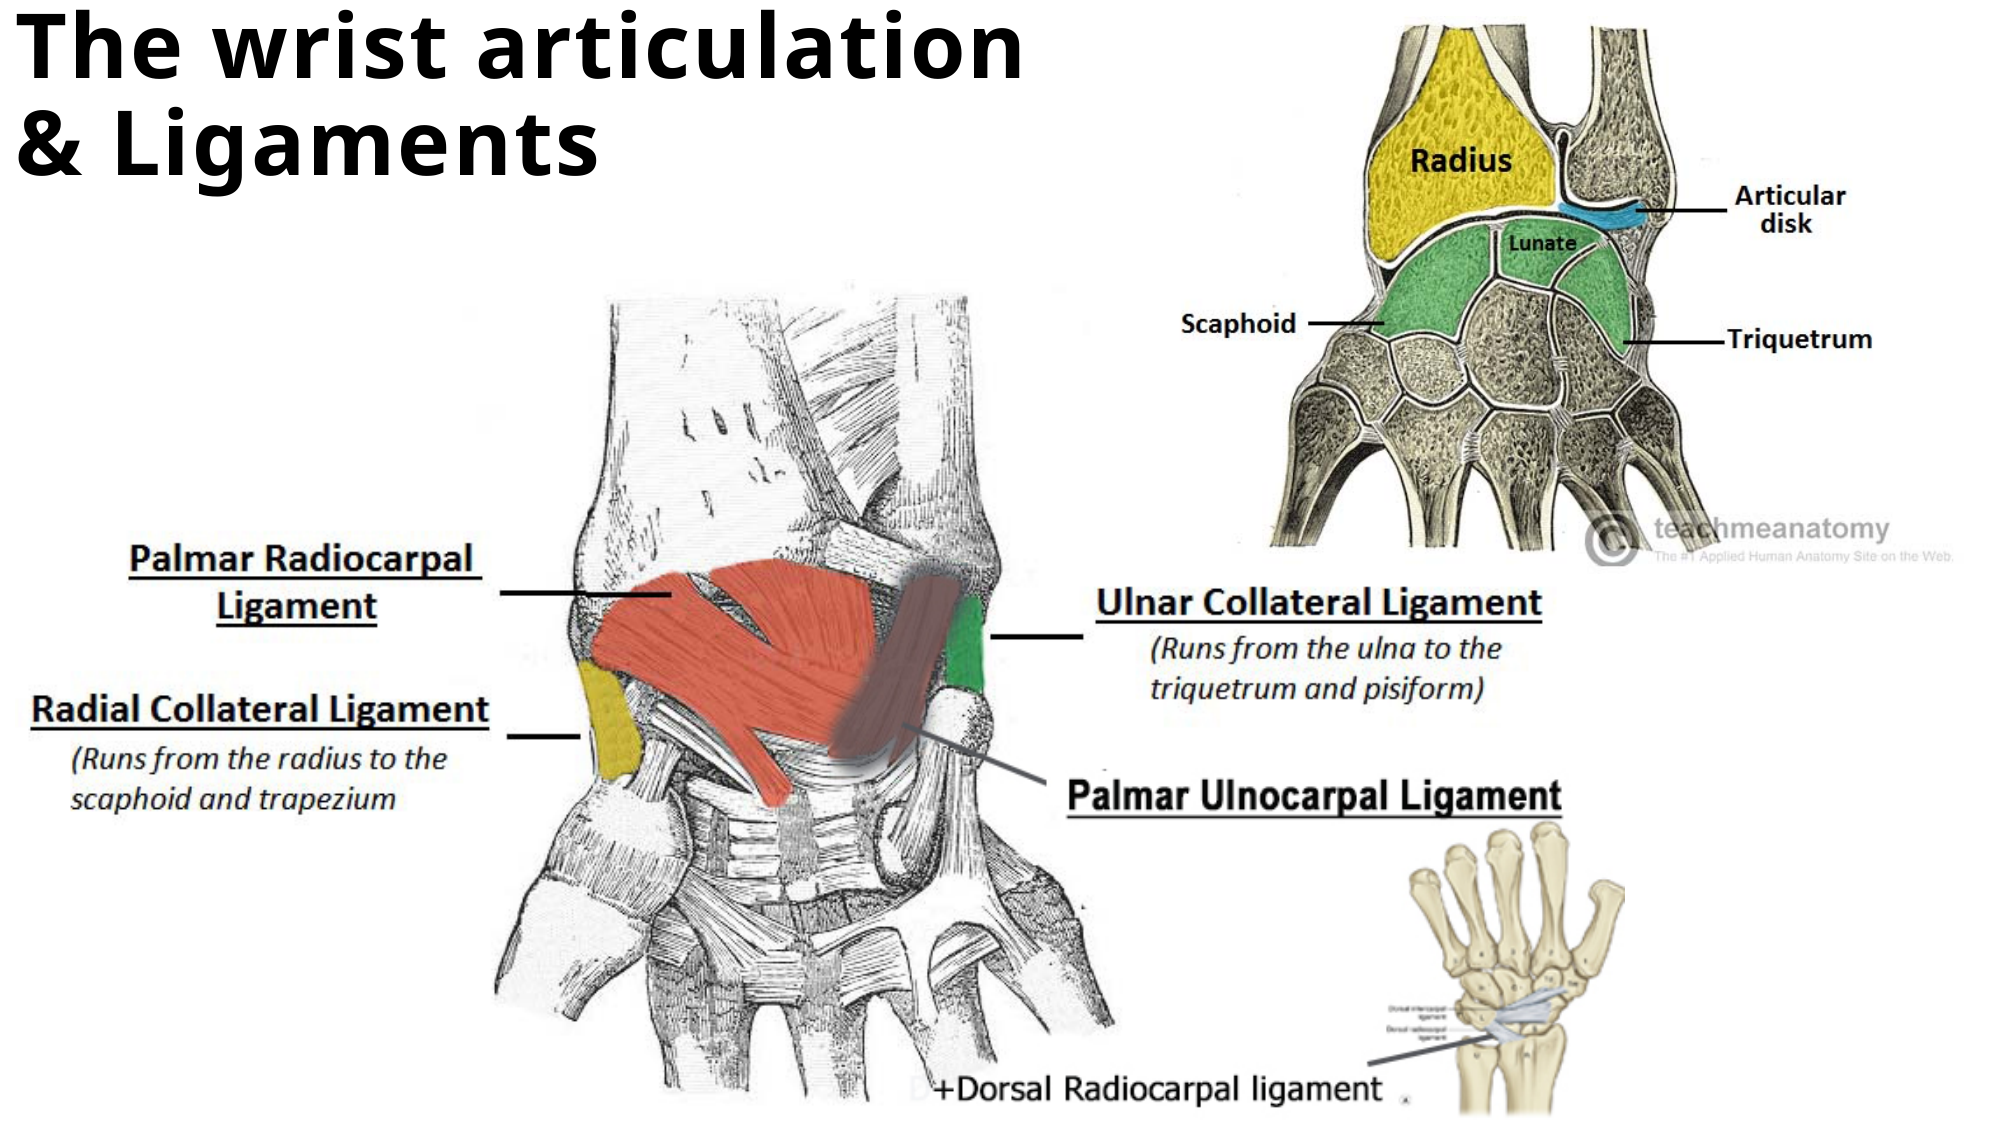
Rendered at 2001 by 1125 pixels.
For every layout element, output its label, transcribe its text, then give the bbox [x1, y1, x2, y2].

title The wrist articulation & Ligaments [15, 0, 1342, 195]
picture [15, 16, 1966, 1125]
